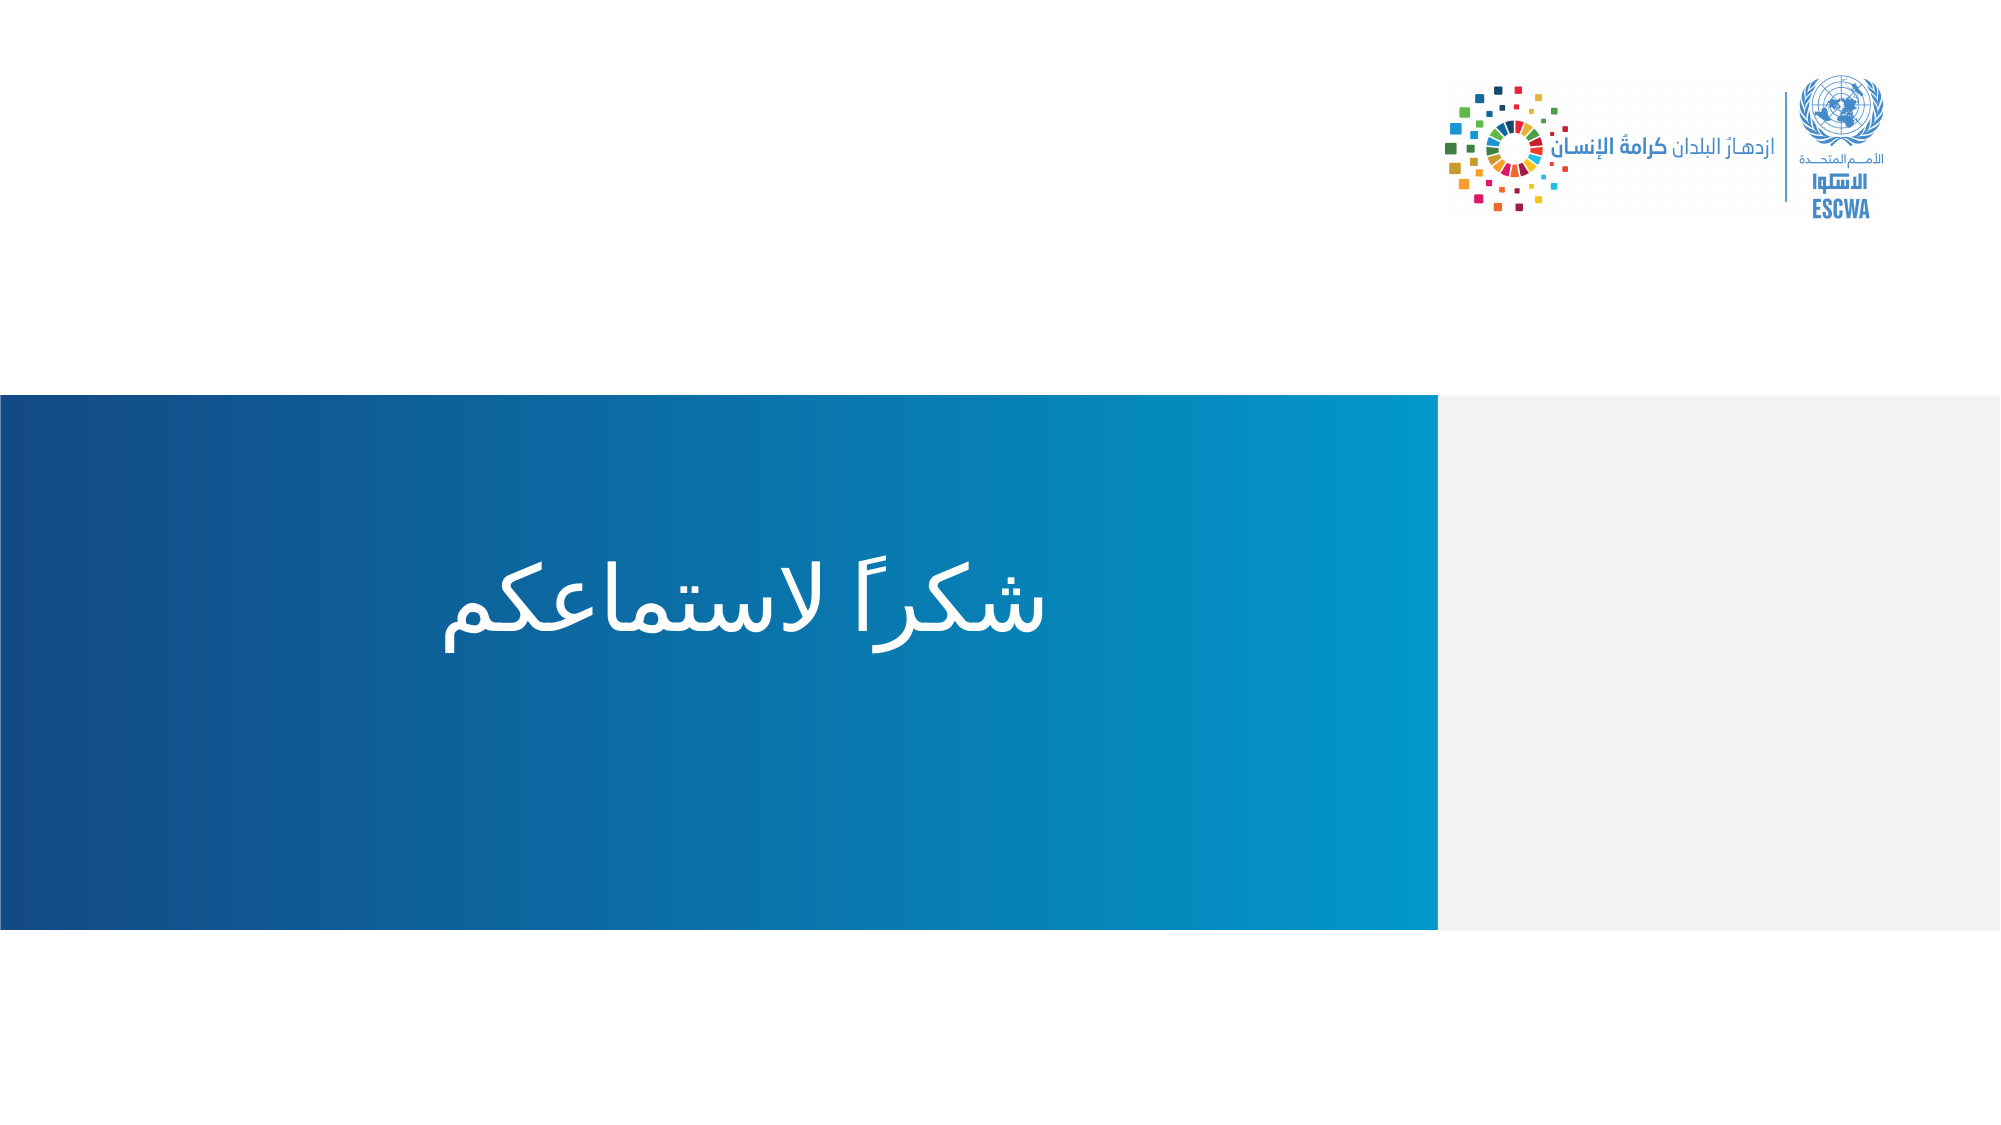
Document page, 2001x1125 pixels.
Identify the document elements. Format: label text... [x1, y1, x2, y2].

picture [1442, 74, 1885, 220]
title شكراً لاستماعكم [86, 436, 1404, 855]
